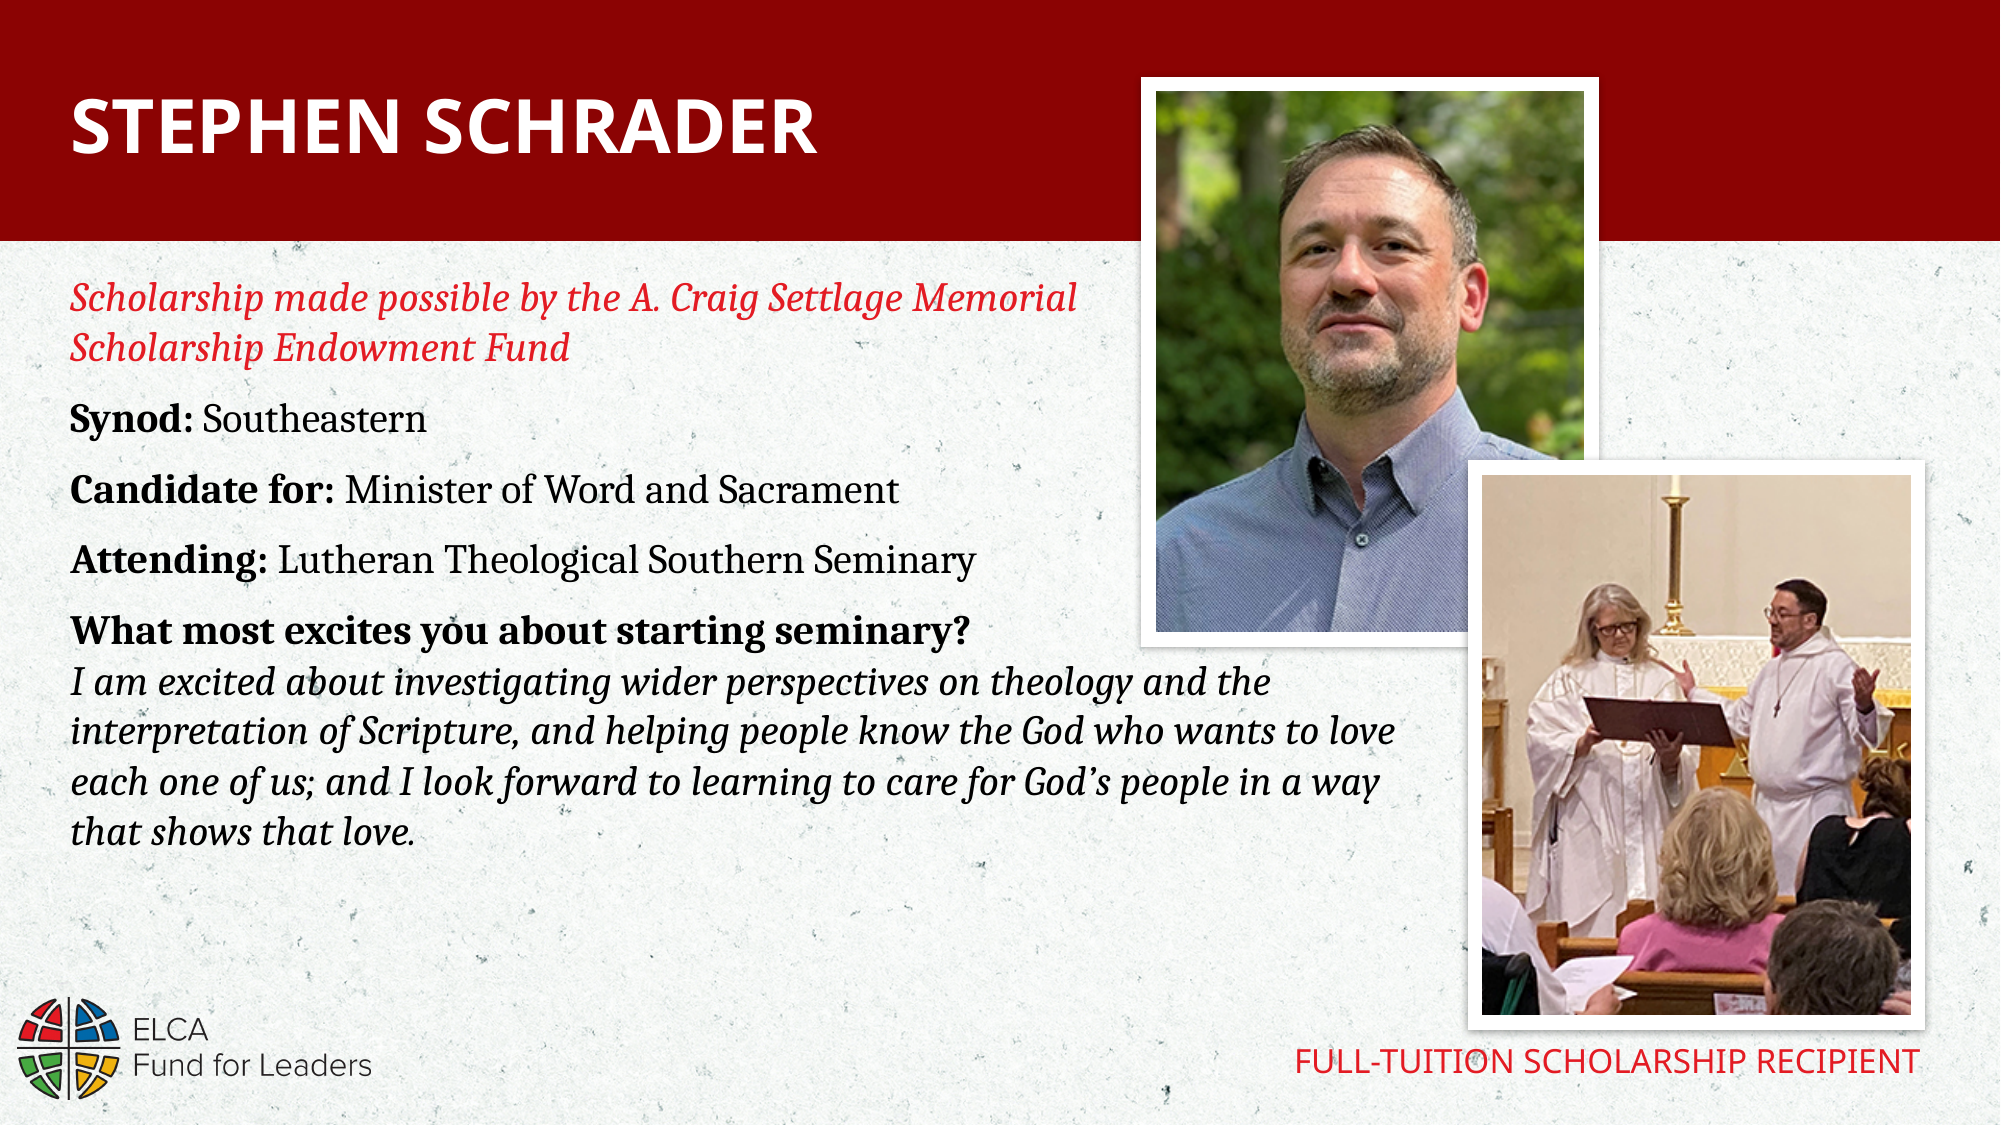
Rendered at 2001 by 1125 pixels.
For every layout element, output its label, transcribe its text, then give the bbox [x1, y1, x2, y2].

picture [1155, 91, 1911, 1016]
list Scholarship made possible by the A. Craig Settlage Memorial Scholarship Endowment Fund Synod: Southeastern Candidate for: Minister of Word and Sacrament Attending: Lutheran Theological Southern Seminary What most excites you about starting seminary? I am excited about investigating wider perspectives on theology and the interpretation of Scripture, and helping people know the God who wants to love each one of us; and I look forward to learning to care for God’s people in a way that shows that love. [70, 239, 1462, 982]
title STEPHEN SCHRADER [70, 80, 1922, 188]
text_box FULL-TUITION SCHOLARSHIP RECIPIENT [903, 1040, 1922, 1081]
picture [0, 0, 2001, 1125]
